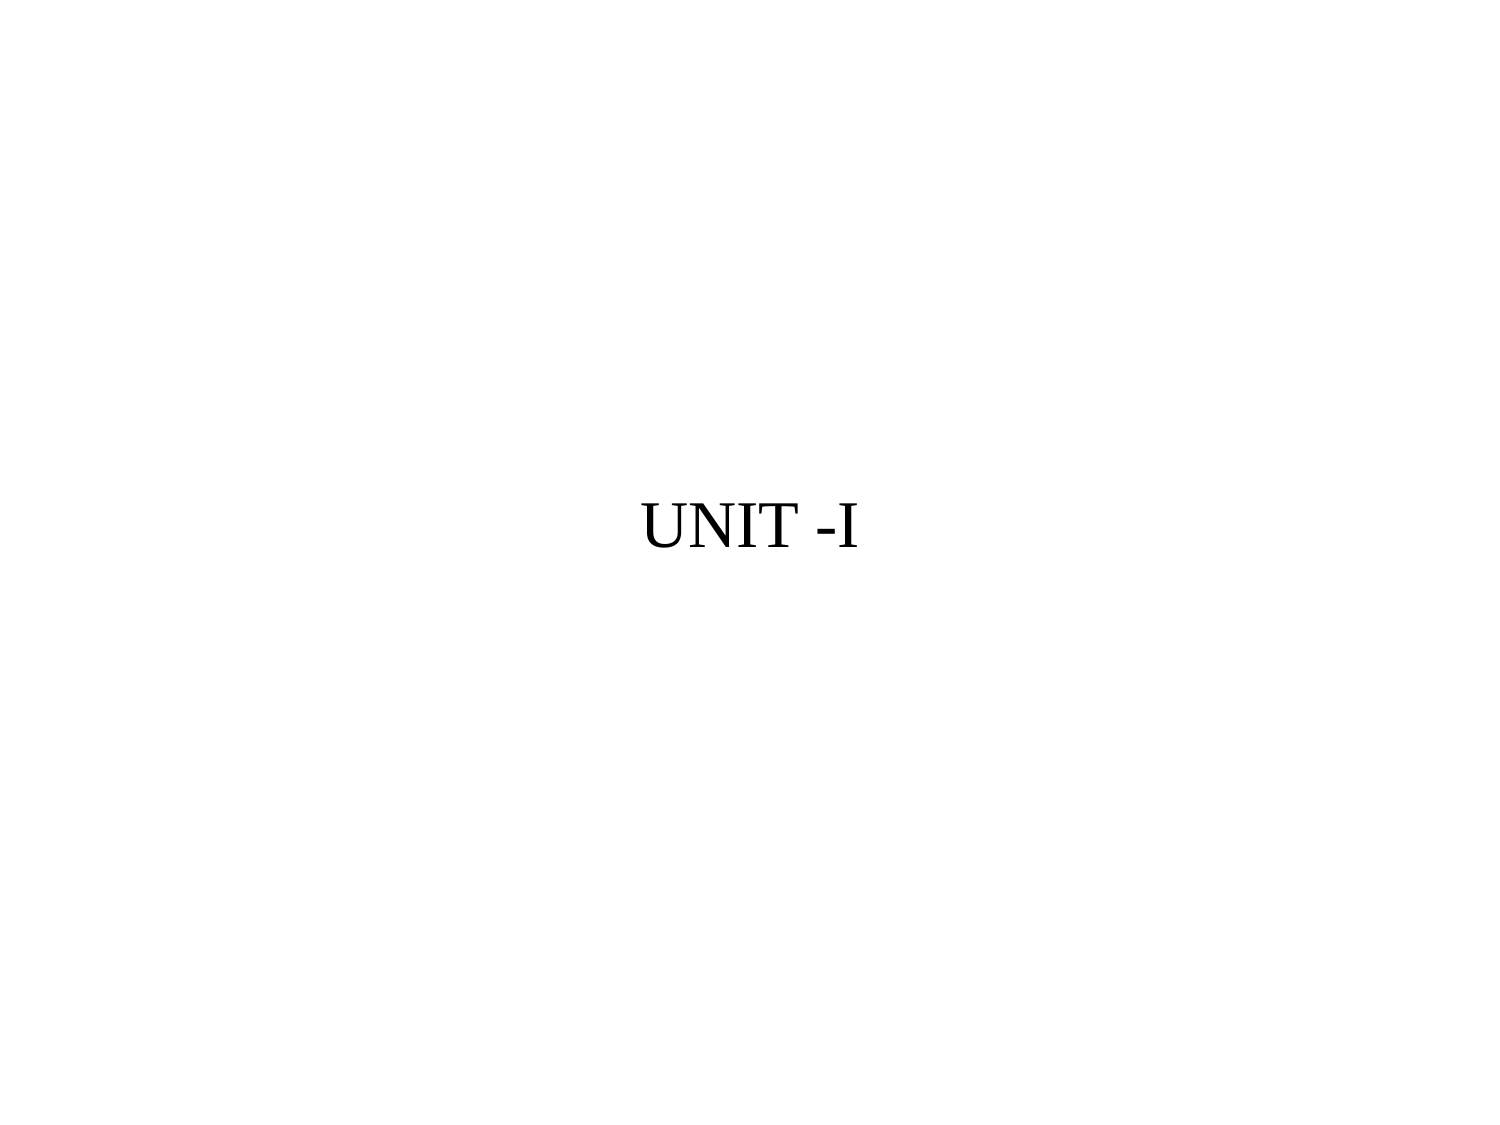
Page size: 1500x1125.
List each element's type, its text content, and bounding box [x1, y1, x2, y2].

title UNIT -I [75, 349, 1425, 693]
